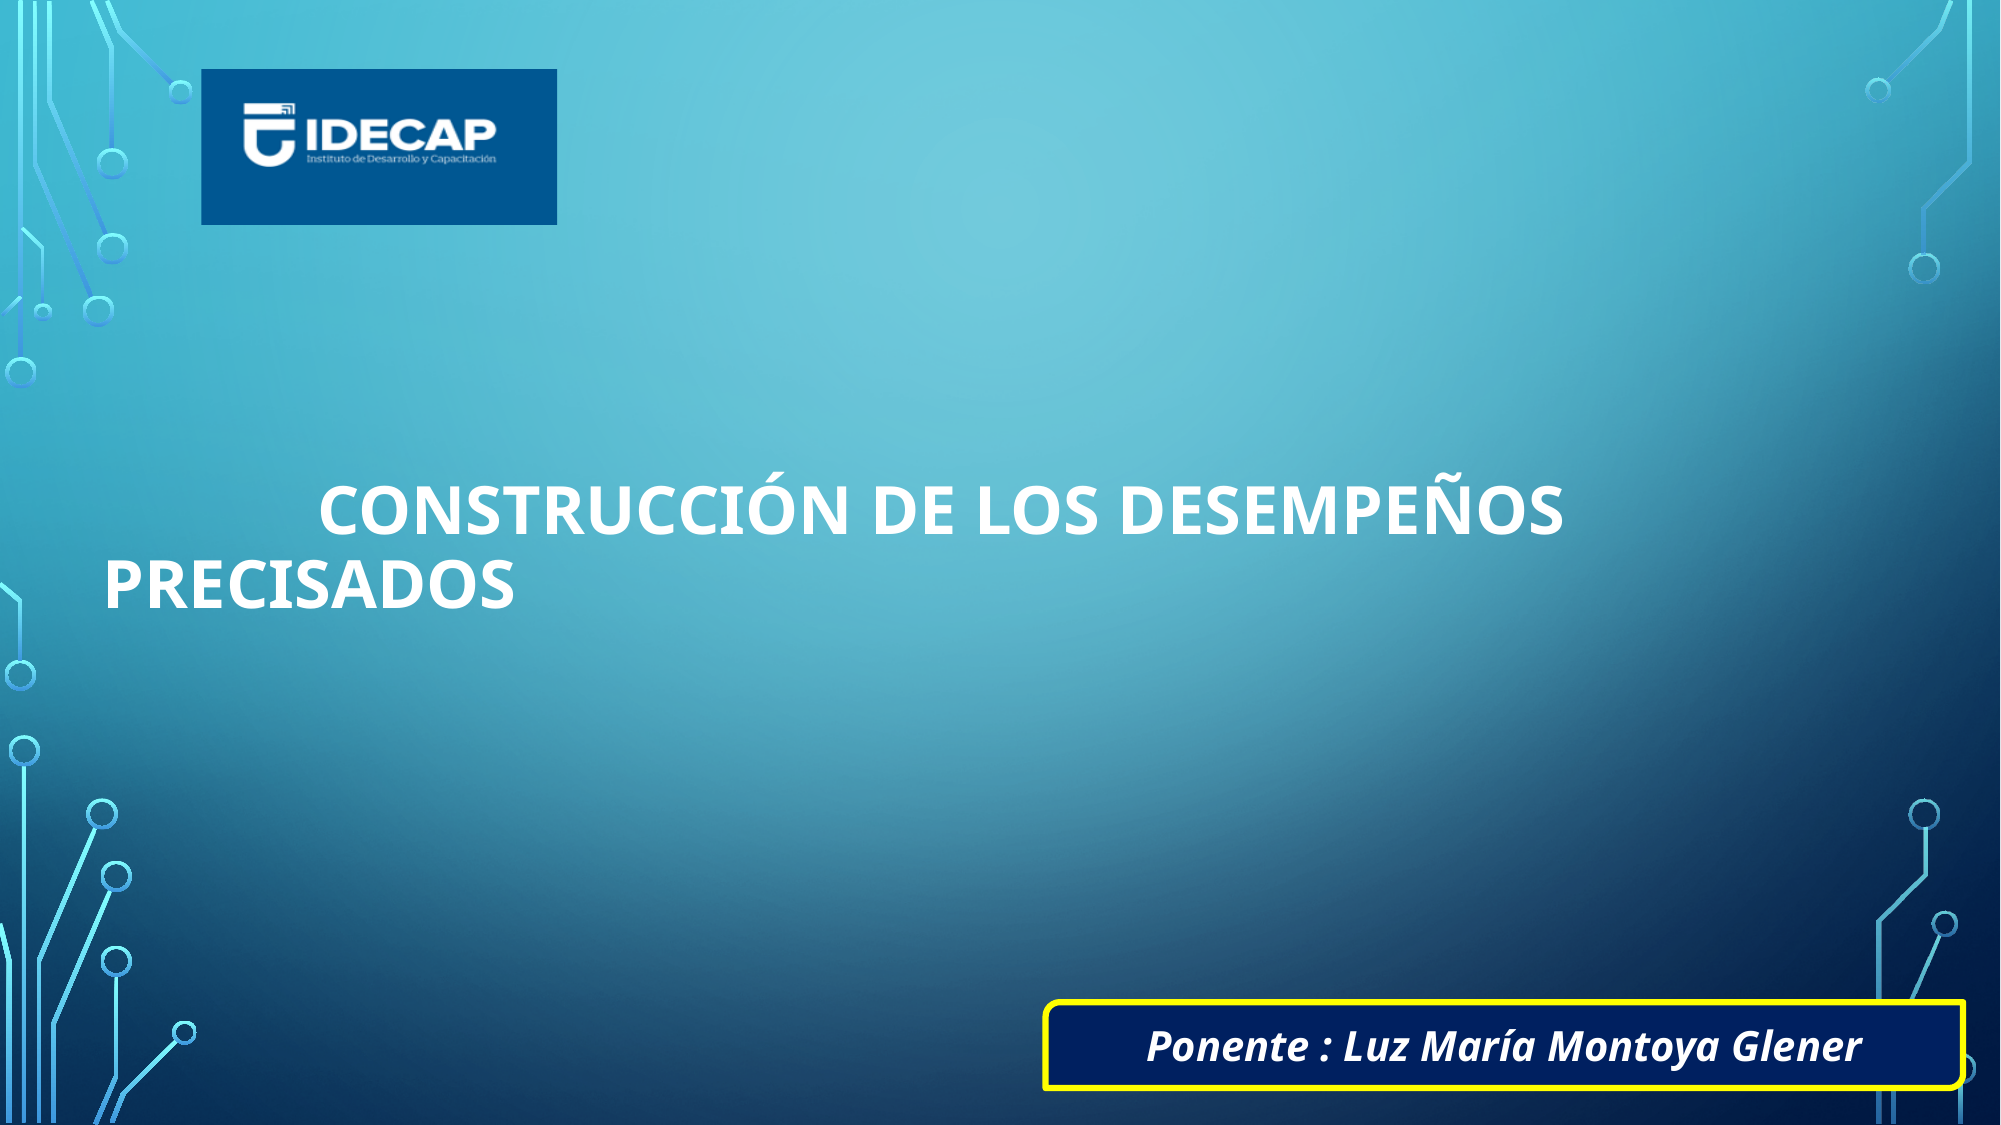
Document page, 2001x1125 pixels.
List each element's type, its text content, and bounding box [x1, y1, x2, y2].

picture [201, 69, 558, 226]
text_box Ponente : Luz María Montoya Glener [1044, 1000, 1965, 1090]
title CONSTRUCCIÓN DE LOS DESEMPEÑOS PRECISADOS [87, 424, 1851, 668]
